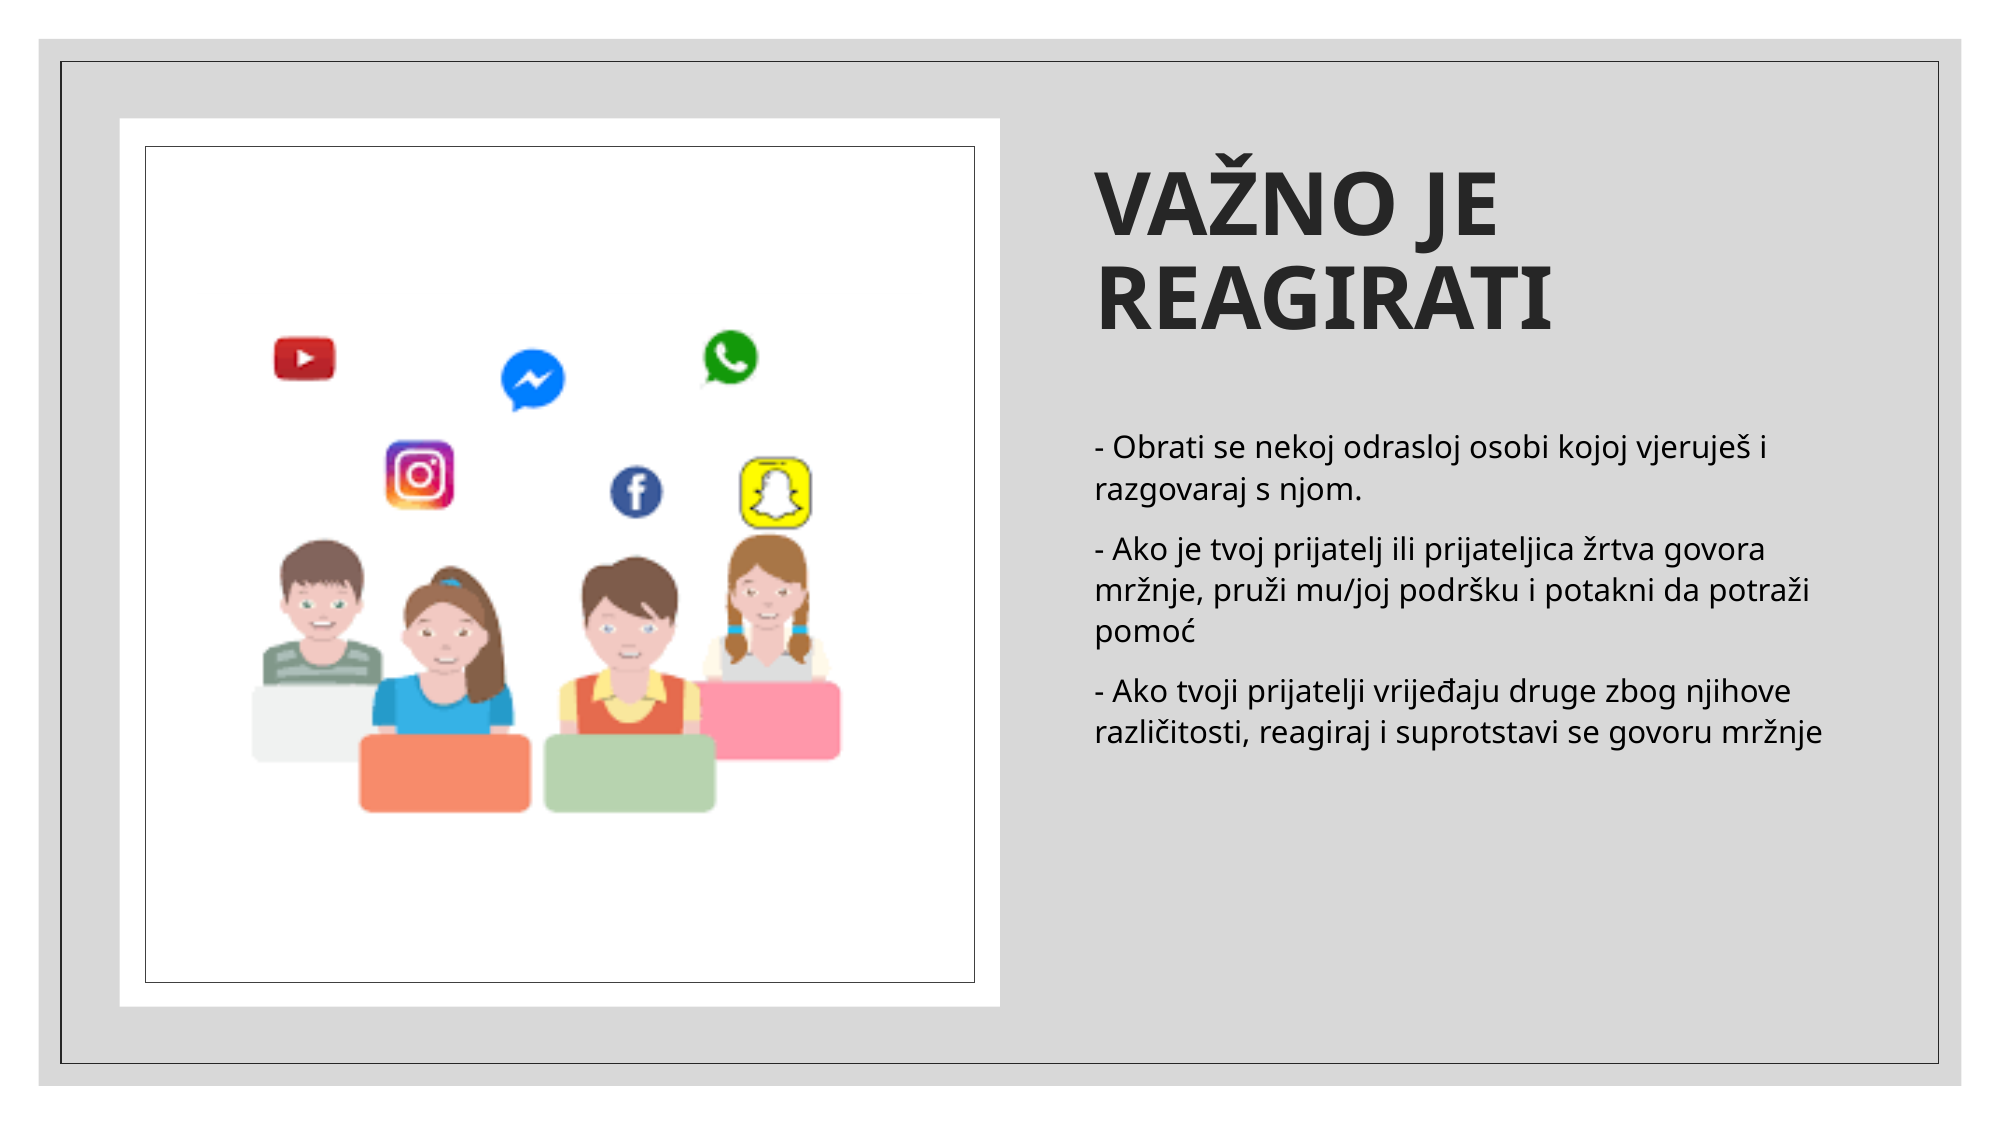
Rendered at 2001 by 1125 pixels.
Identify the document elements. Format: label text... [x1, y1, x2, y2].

list - Obrati se nekoj odrasloj osobi kojoj vjeruješ i razgovaraj s njom. - Ako je tvoj prijatelj ili prijateljica žrtva govora mržnje, pruži mu/joj podršku i potakni da potraži pomoć - Ako tvoji prijatelji vrijeđaju druge zbog njihove različitosti, reagiraj i suprotstavi se govoru mržnje [1079, 416, 1893, 990]
title VAŽNO JE REAGIRATI [1079, 119, 1893, 390]
text_box [145, 146, 975, 983]
text_box [119, 118, 1000, 1007]
picture [197, 292, 922, 836]
